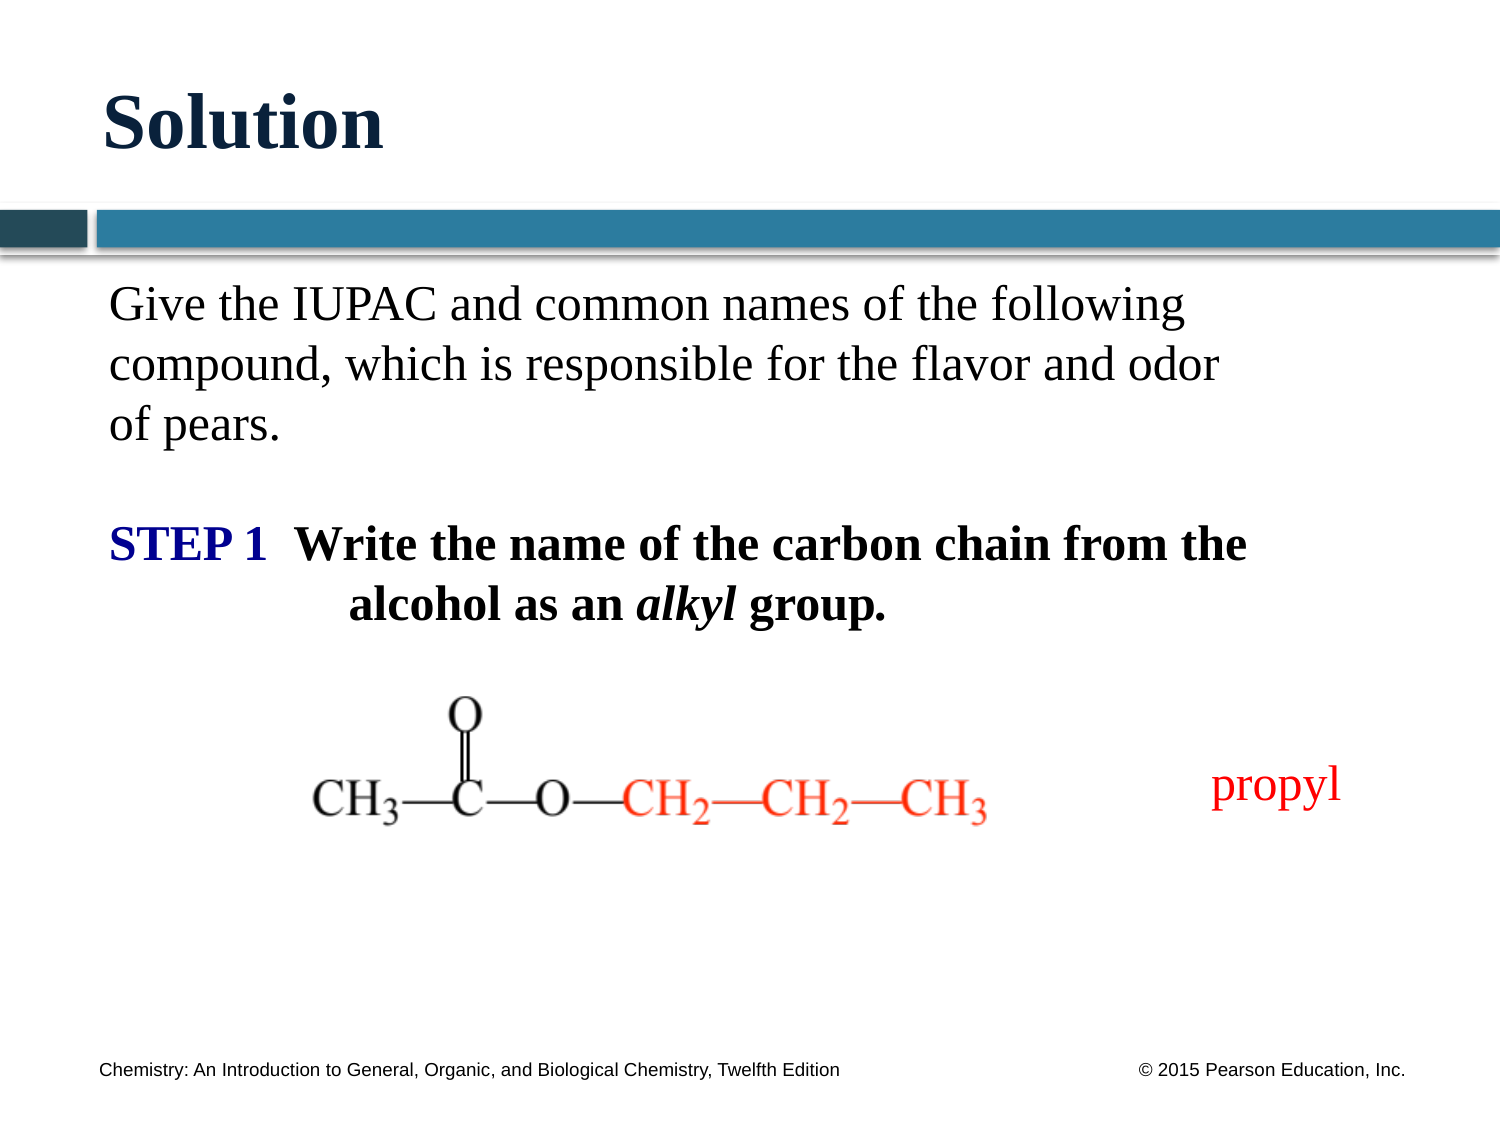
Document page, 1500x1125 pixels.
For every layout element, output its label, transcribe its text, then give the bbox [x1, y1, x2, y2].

title Solution [87, 35, 1351, 199]
list Give the IUPAC and common names of the following compound, which is responsible for the flavor and odor of pears. STEP 1 Write the name of the carbon chain from the alcohol as an alkyl group. propyl [93, 262, 1407, 1013]
picture [155, 687, 990, 838]
